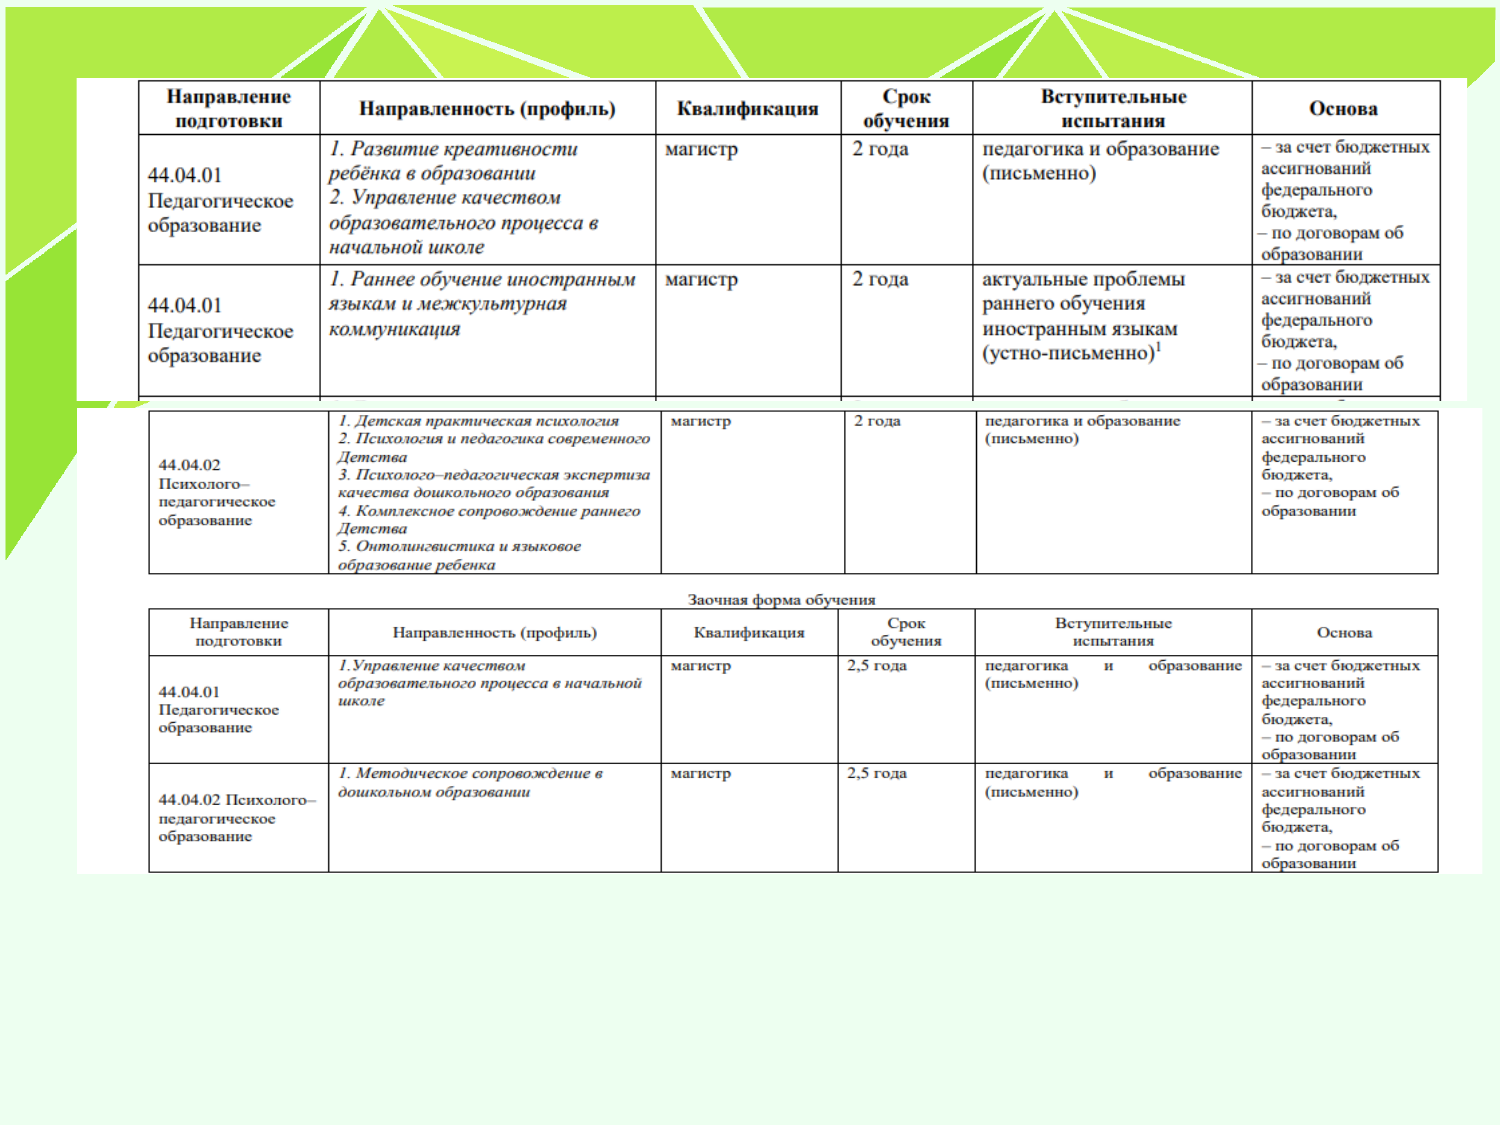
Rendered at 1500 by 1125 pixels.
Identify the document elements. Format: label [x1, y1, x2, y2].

list [76, 77, 1468, 401]
picture [0, 0, 1500, 1125]
